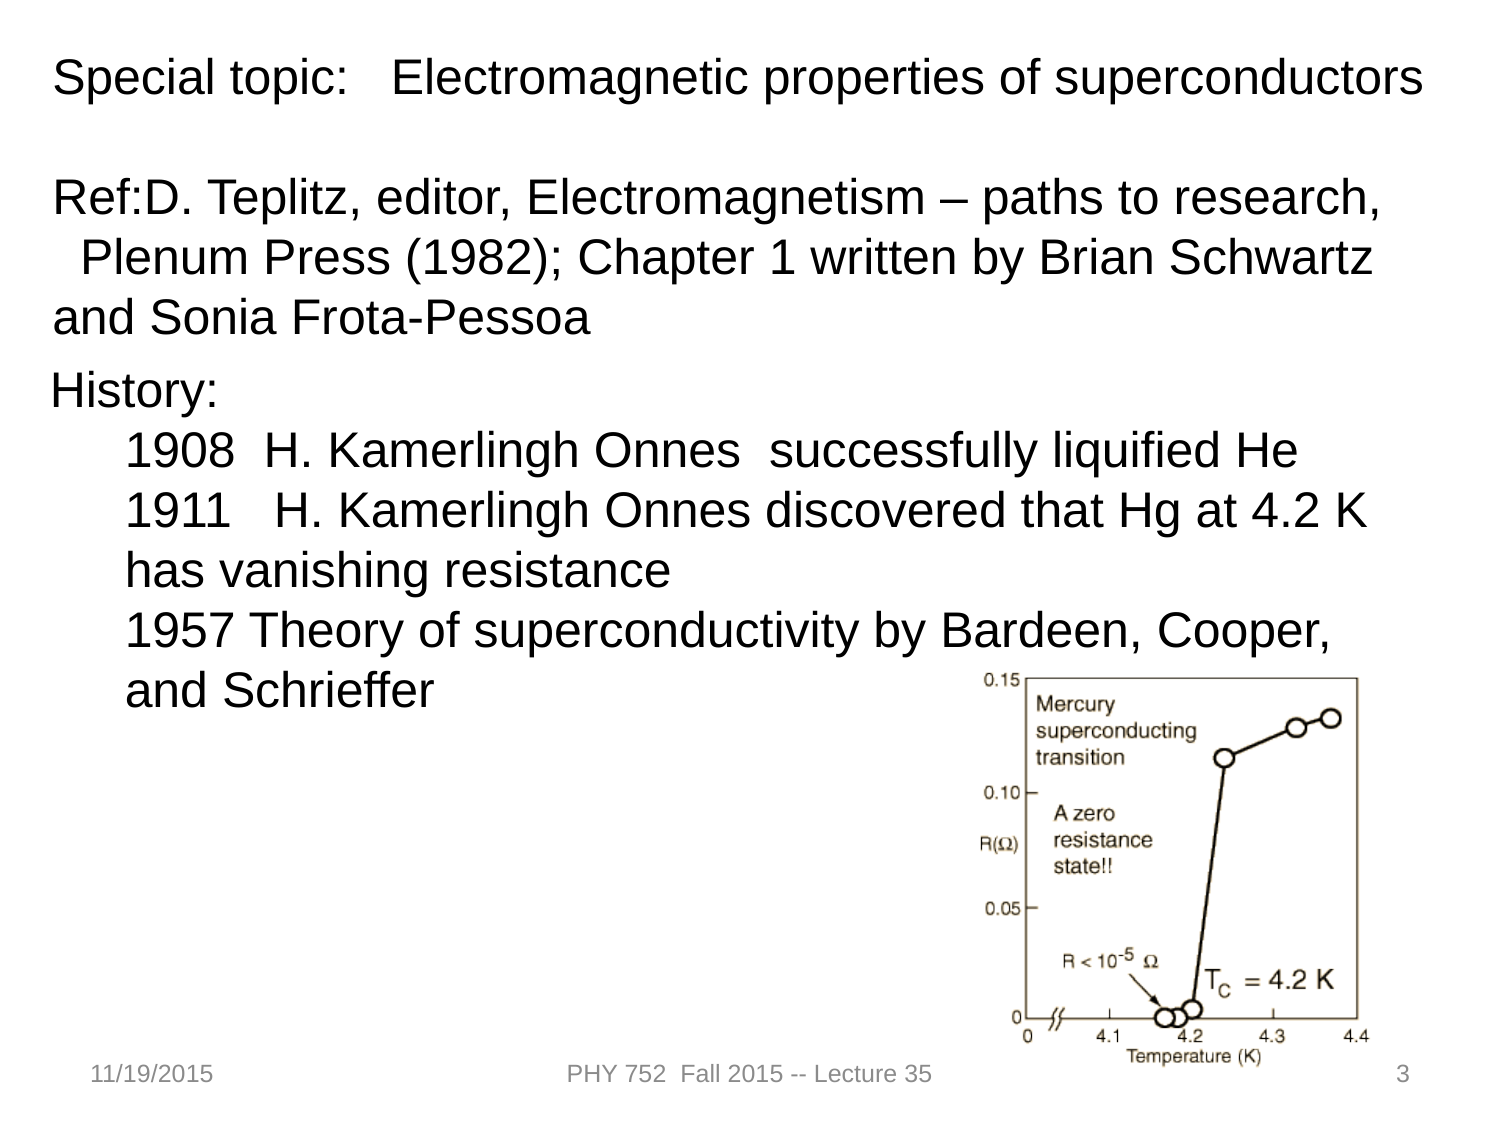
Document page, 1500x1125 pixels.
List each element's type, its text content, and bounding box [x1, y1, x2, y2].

slide_number 3 [1074, 1042, 1425, 1103]
picture [970, 662, 1376, 1074]
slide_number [75, 1042, 425, 1103]
text_box History: 1908 H. Kamerlingh Onnes successfully liquified He 1911 H. Kamerlingh Onnes discovered that Hg at 4.2 K has vanishing resistance 1957 Theory of superconductivity by Bardeen, Cooper, and Schrieffer [35, 349, 1410, 725]
footer PHY 752 Fall 2015 -- Lecture 35 [512, 1042, 988, 1103]
text_box Special topic: Electromagnetic properties of superconductors Ref:D. Teplitz, editor, Electromagnetism – paths to research, Plenum Press (1982); Chapter 1 written by Brian Schwartz and Sonia Frota-Pessoa [37, 37, 1475, 353]
